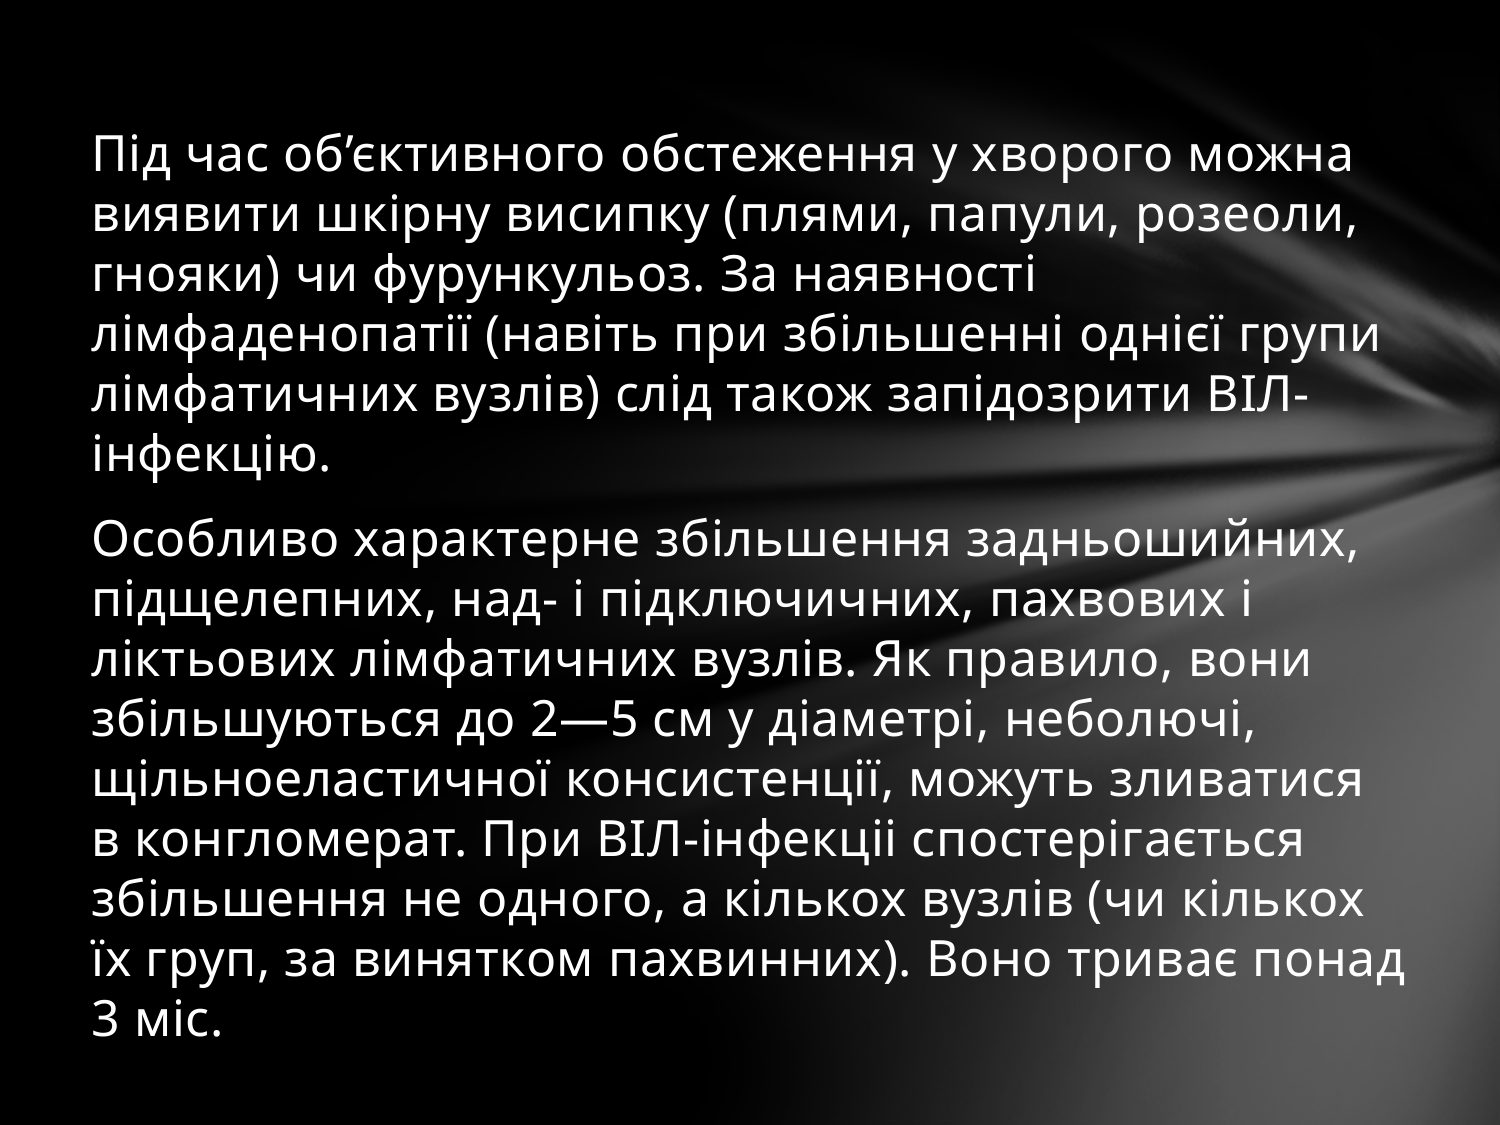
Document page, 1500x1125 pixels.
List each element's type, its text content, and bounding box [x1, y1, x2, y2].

list Під час об’єктивного обстеження у хворого можна виявити шкірну висипку (плями, папули, розеоли, гнояки) чи фурункульоз. За наявності лімфаденопатії (навіть при збільшенні однієї групи лімфатичних вузлів) слід також запідозрити ВІЛ-інфекцію. Особливо характерне збільшення задньошийних, підщелепних, над- і підключичних, пахвових і ліктьових лімфатичних вузлів. Як правило, вони збільшуються до 2—5 см у діаметрі, неболючі, щільноеластичної консистенції, можуть зливатися в конгломерат. При ВІЛ-інфекціі спостерігається збільшення не одного, а кількох вузлів (чи кількох їх груп, за винятком пахвинних). Воно триває понад 3 міс. [76, 113, 1424, 1059]
